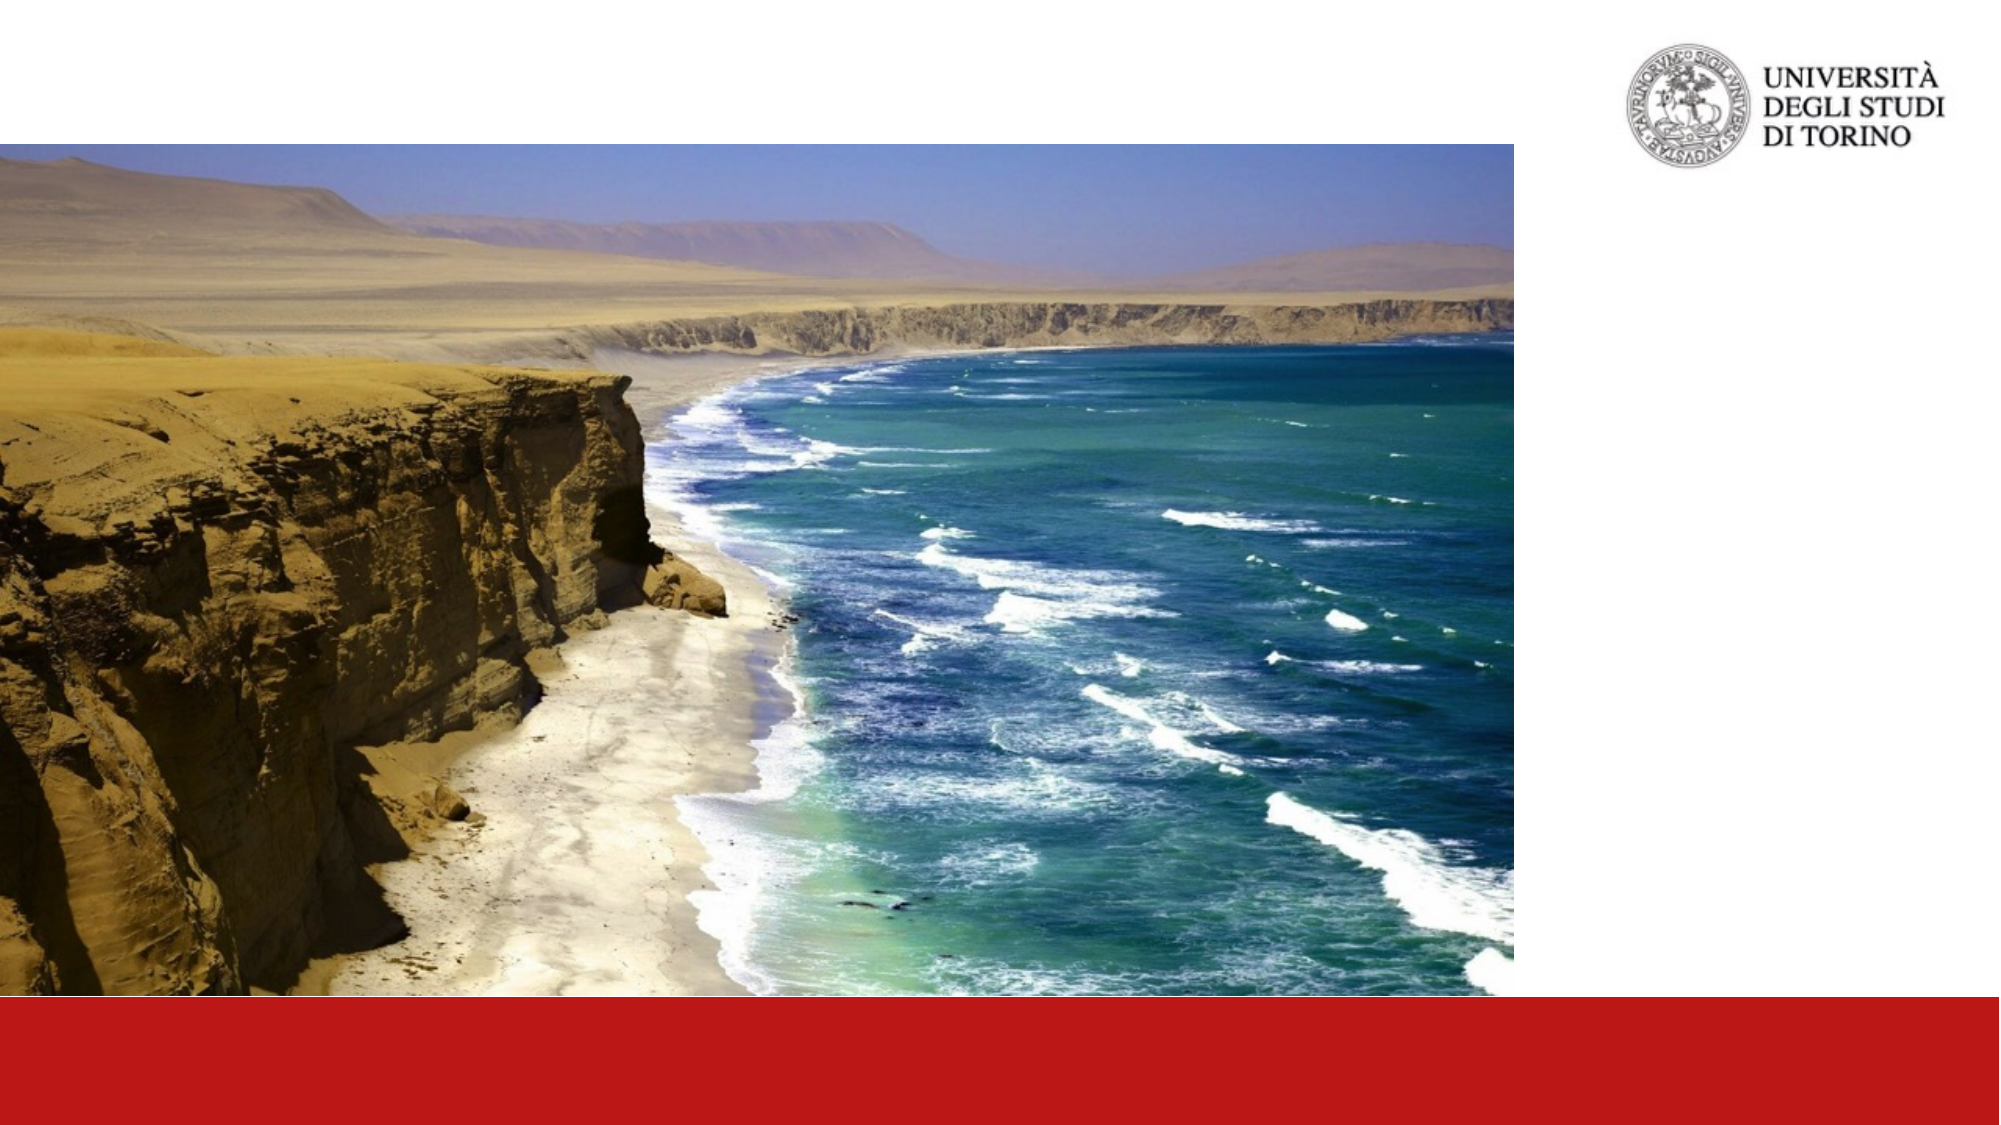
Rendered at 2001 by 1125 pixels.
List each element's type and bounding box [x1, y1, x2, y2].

picture [0, 144, 1514, 996]
picture [1605, 22, 1964, 193]
